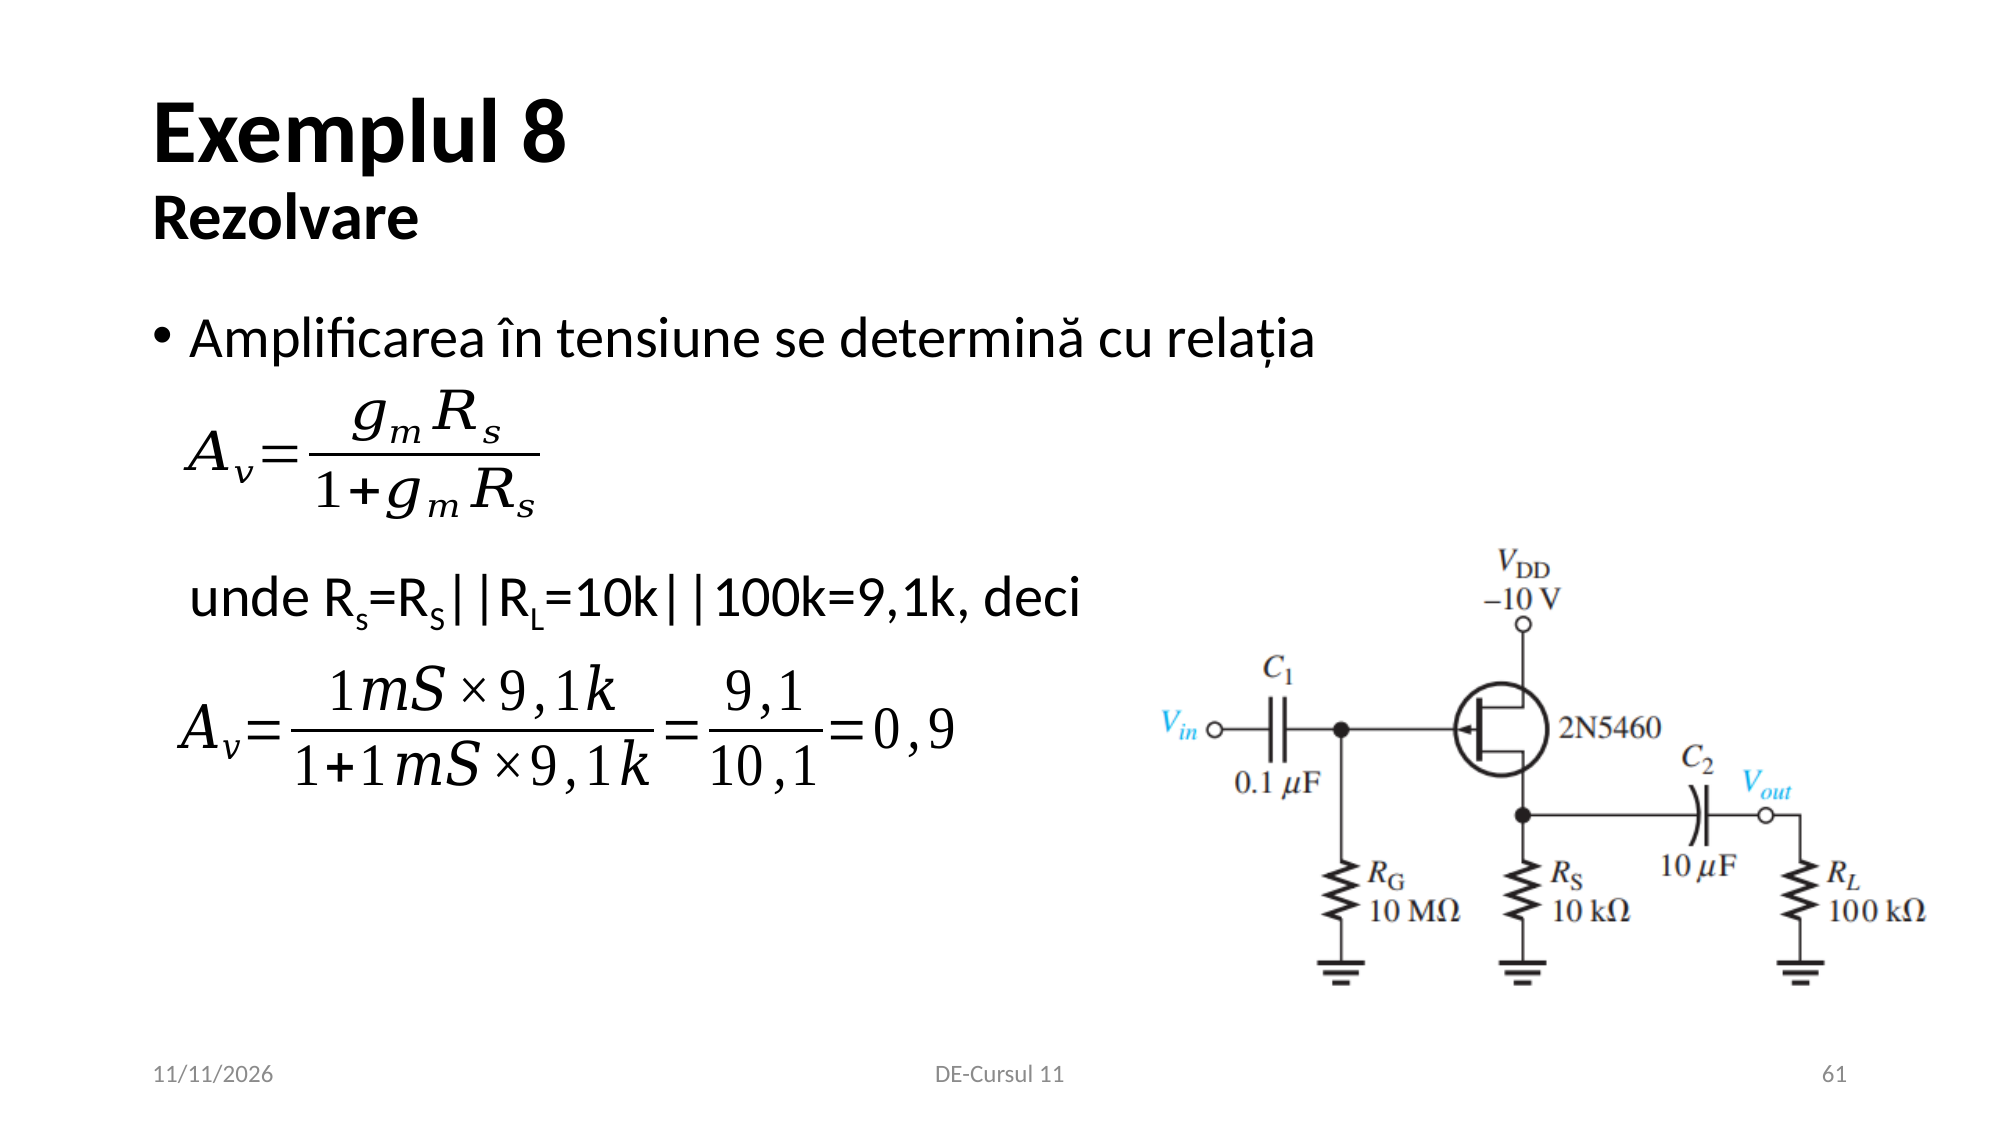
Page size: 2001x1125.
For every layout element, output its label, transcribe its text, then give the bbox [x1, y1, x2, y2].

title Exemplul 8 Rezolvare [137, 59, 1863, 278]
slide_number 61 [1412, 1042, 1863, 1103]
list Amplificarea în tensiune se determină cu relația unde Rs=RS||RL=10k||100k=9,1k, deci [137, 299, 1863, 1014]
footer DE-Cursul 11 [662, 1042, 1338, 1103]
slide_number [137, 1042, 588, 1103]
picture [1148, 525, 1930, 1000]
